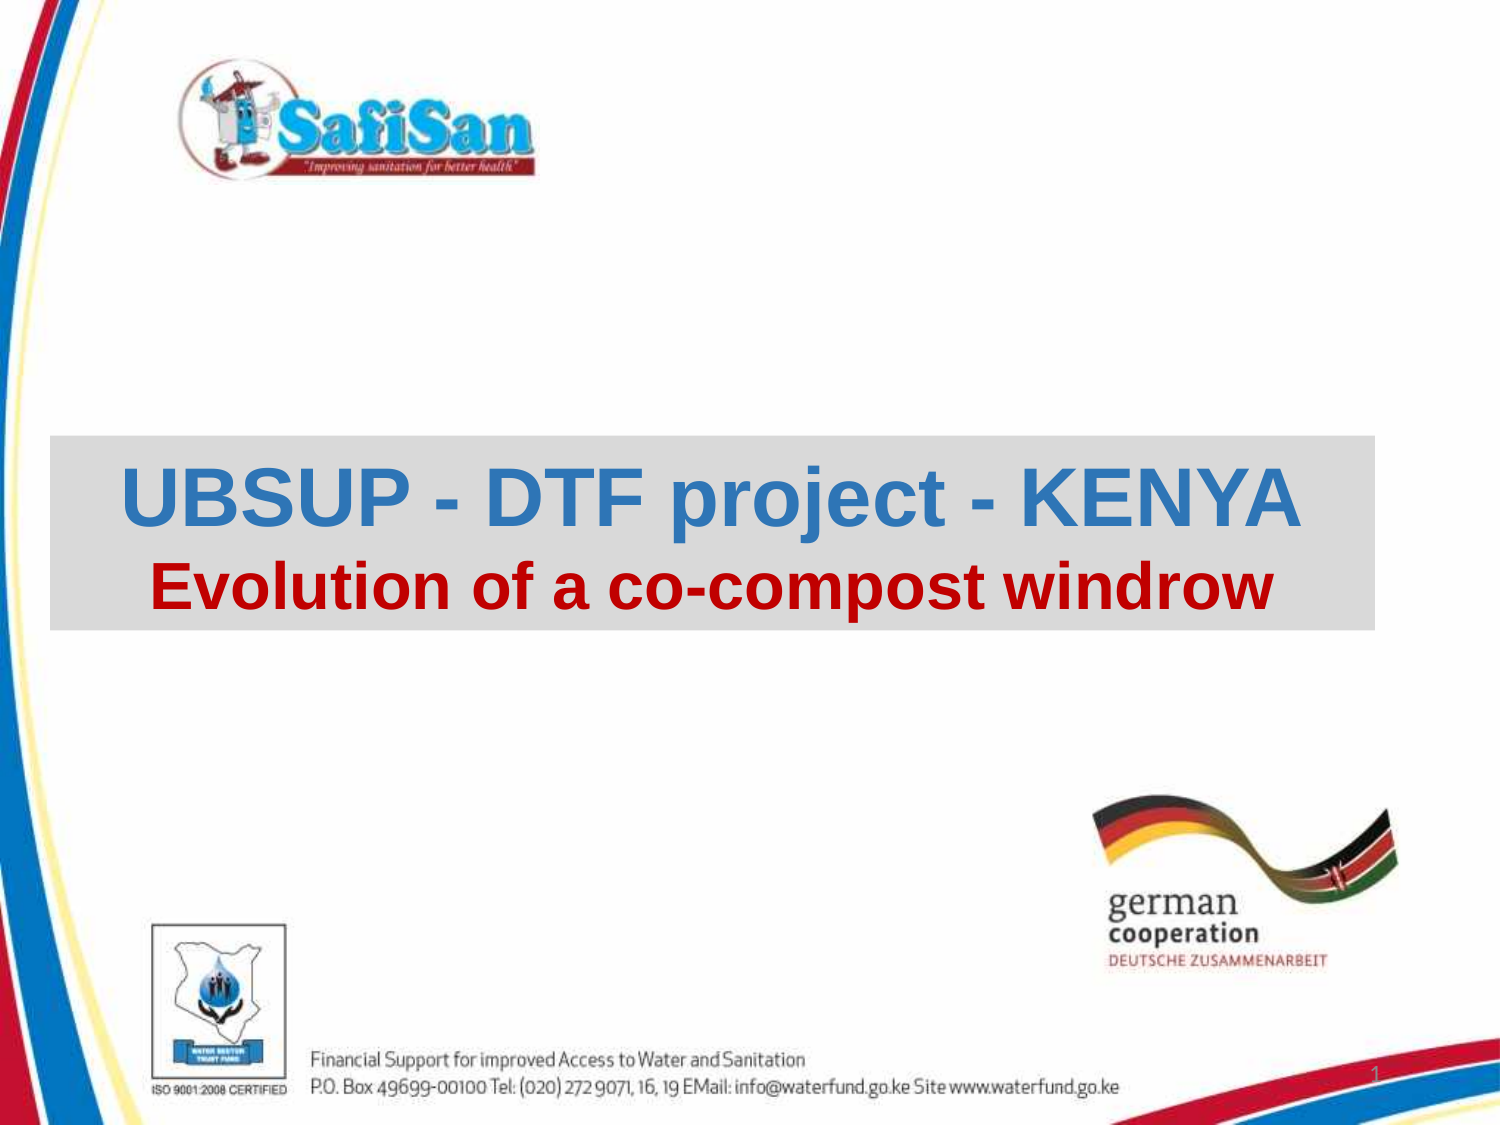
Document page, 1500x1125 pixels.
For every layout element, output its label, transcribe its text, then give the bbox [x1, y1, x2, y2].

slide_number 1 [1059, 1042, 1397, 1103]
picture [0, 0, 1500, 1125]
text_box UBSUP - DTF project - KENYA Evolution of a co-compost windrow [50, 435, 1375, 631]
